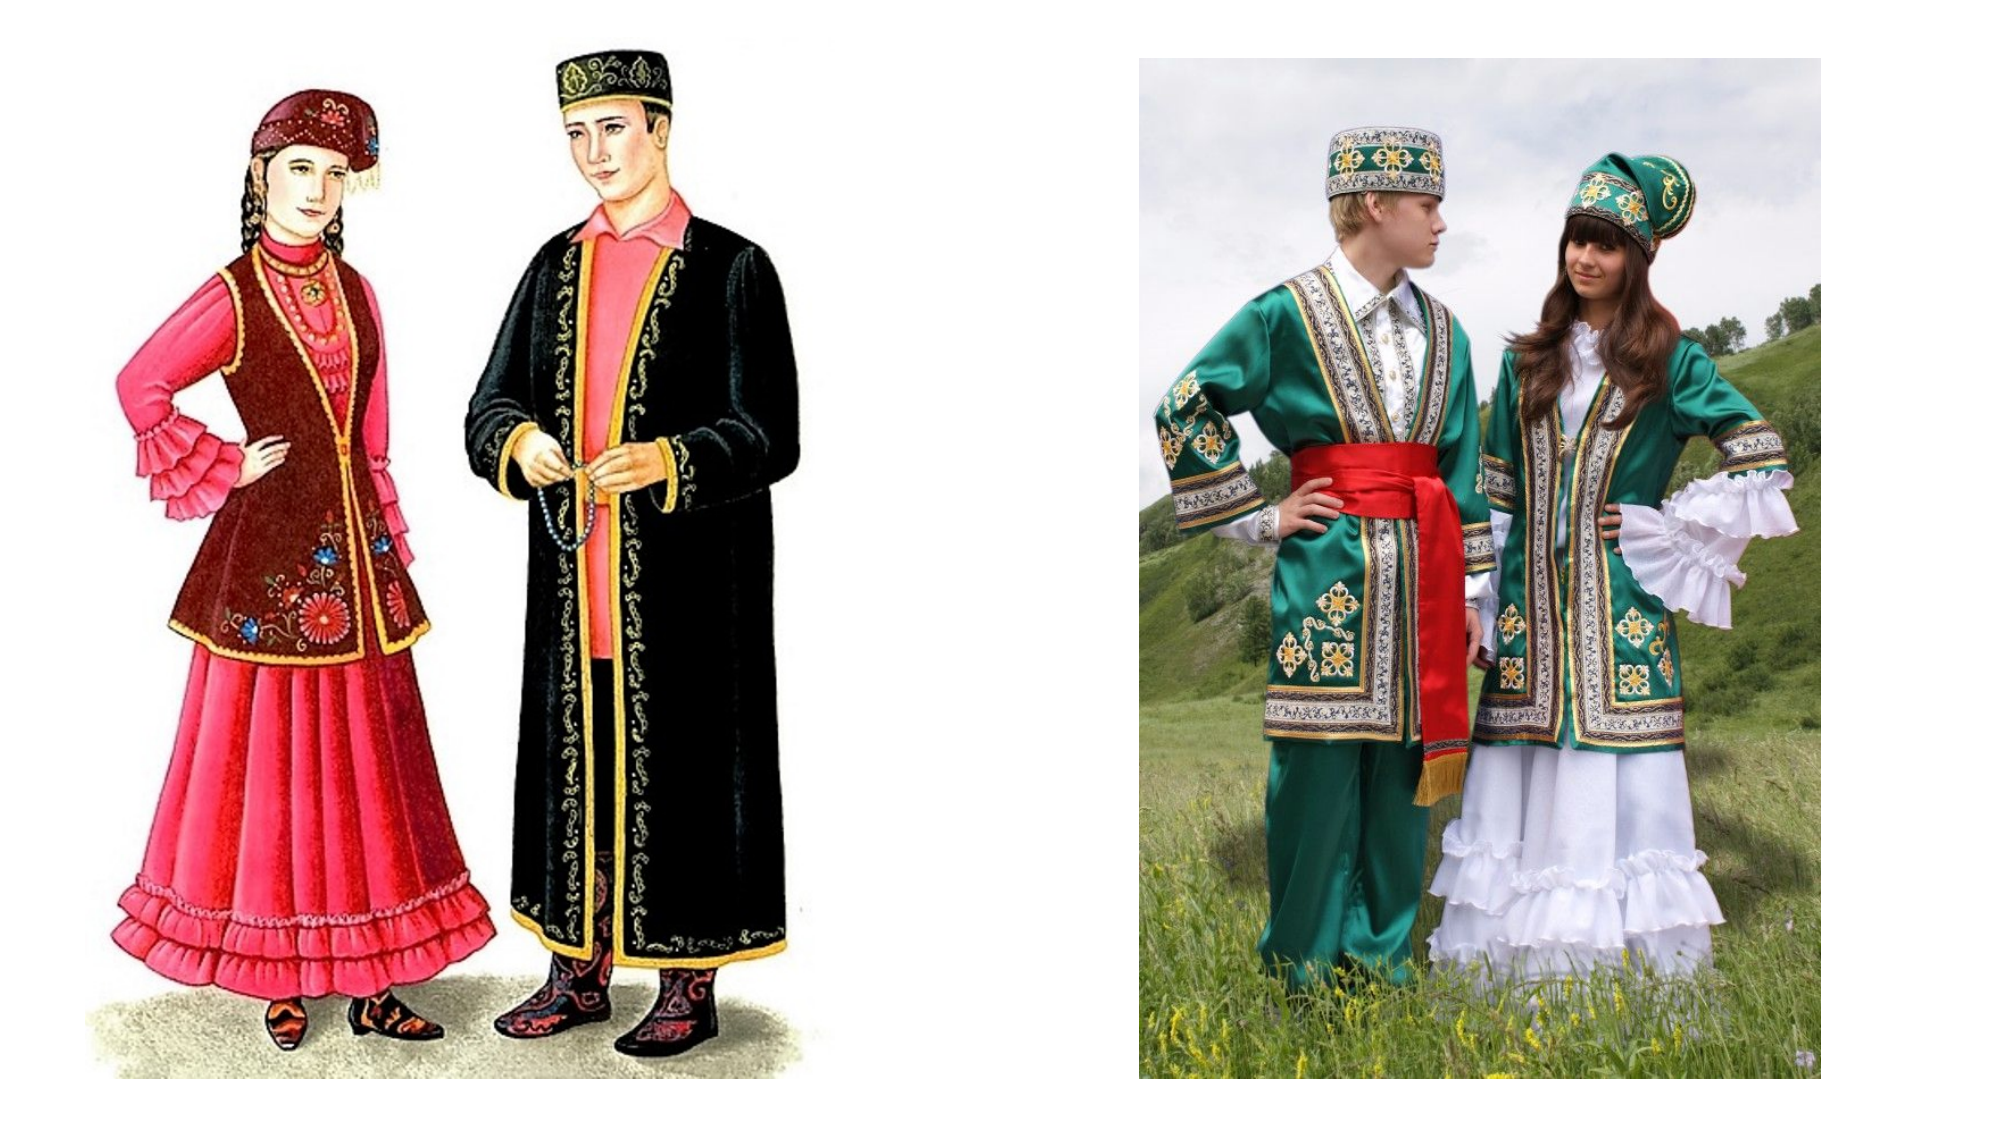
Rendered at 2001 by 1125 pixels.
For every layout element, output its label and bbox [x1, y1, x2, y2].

picture [1139, 58, 1821, 1080]
list [85, 37, 835, 1080]
